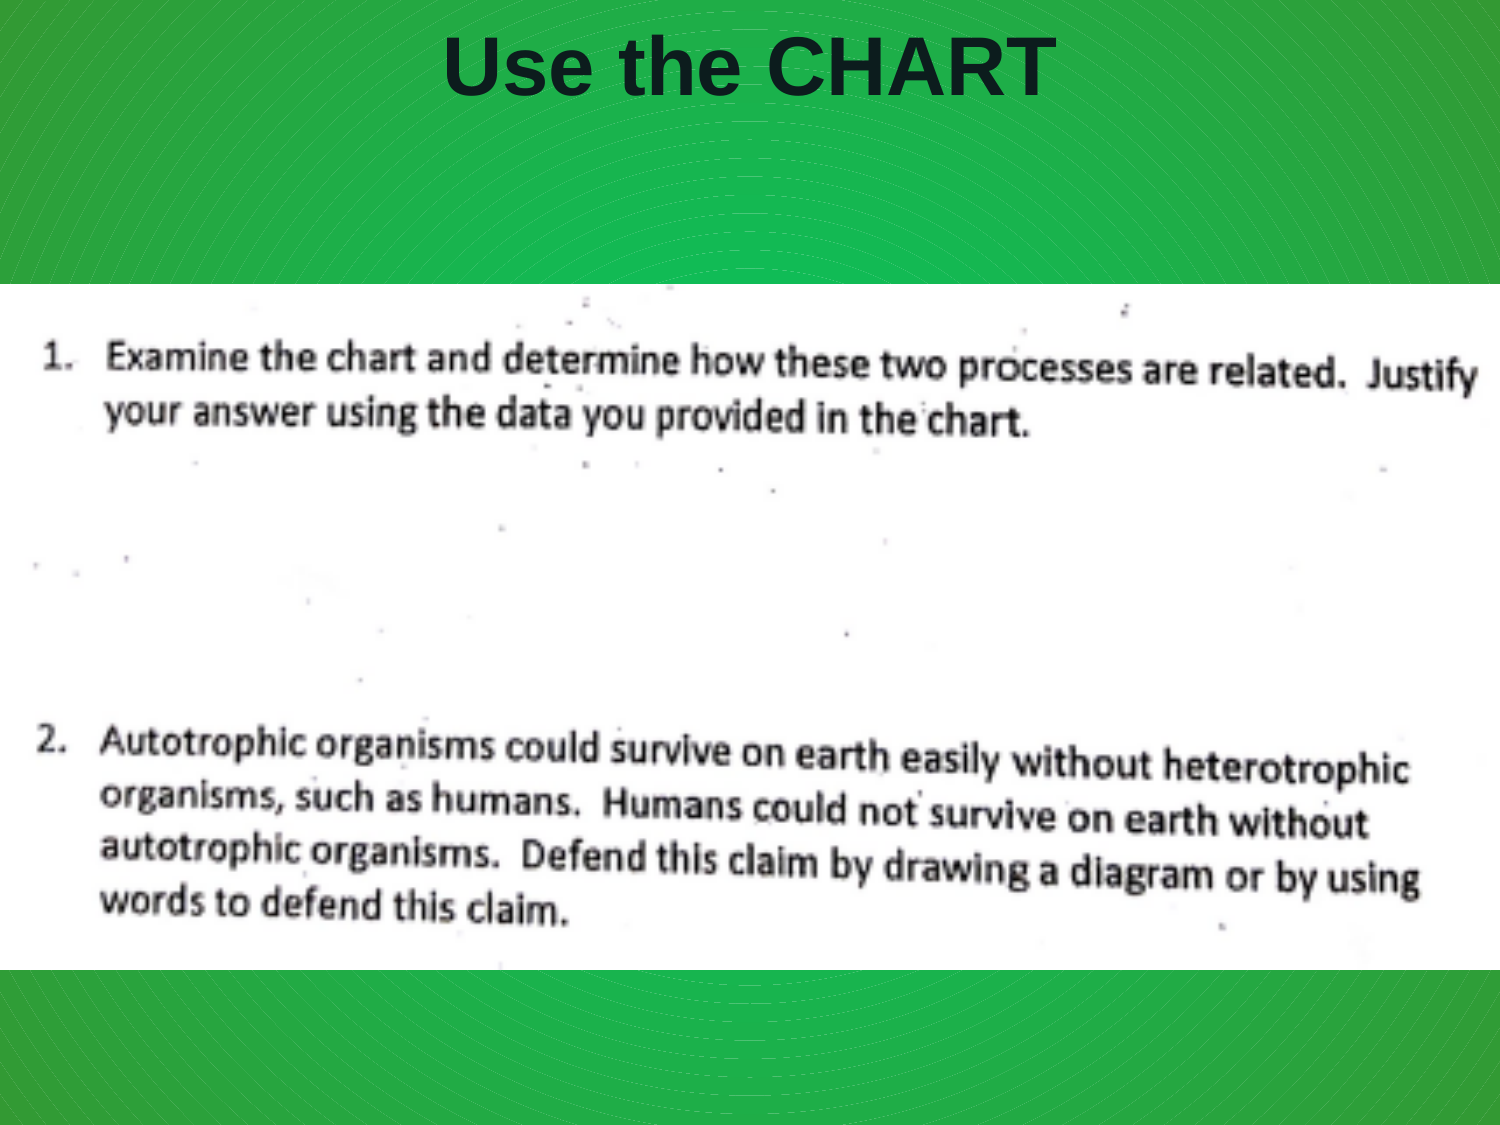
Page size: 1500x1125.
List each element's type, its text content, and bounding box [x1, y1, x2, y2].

title Use the CHART [0, 0, 1500, 125]
picture [0, 284, 1500, 971]
